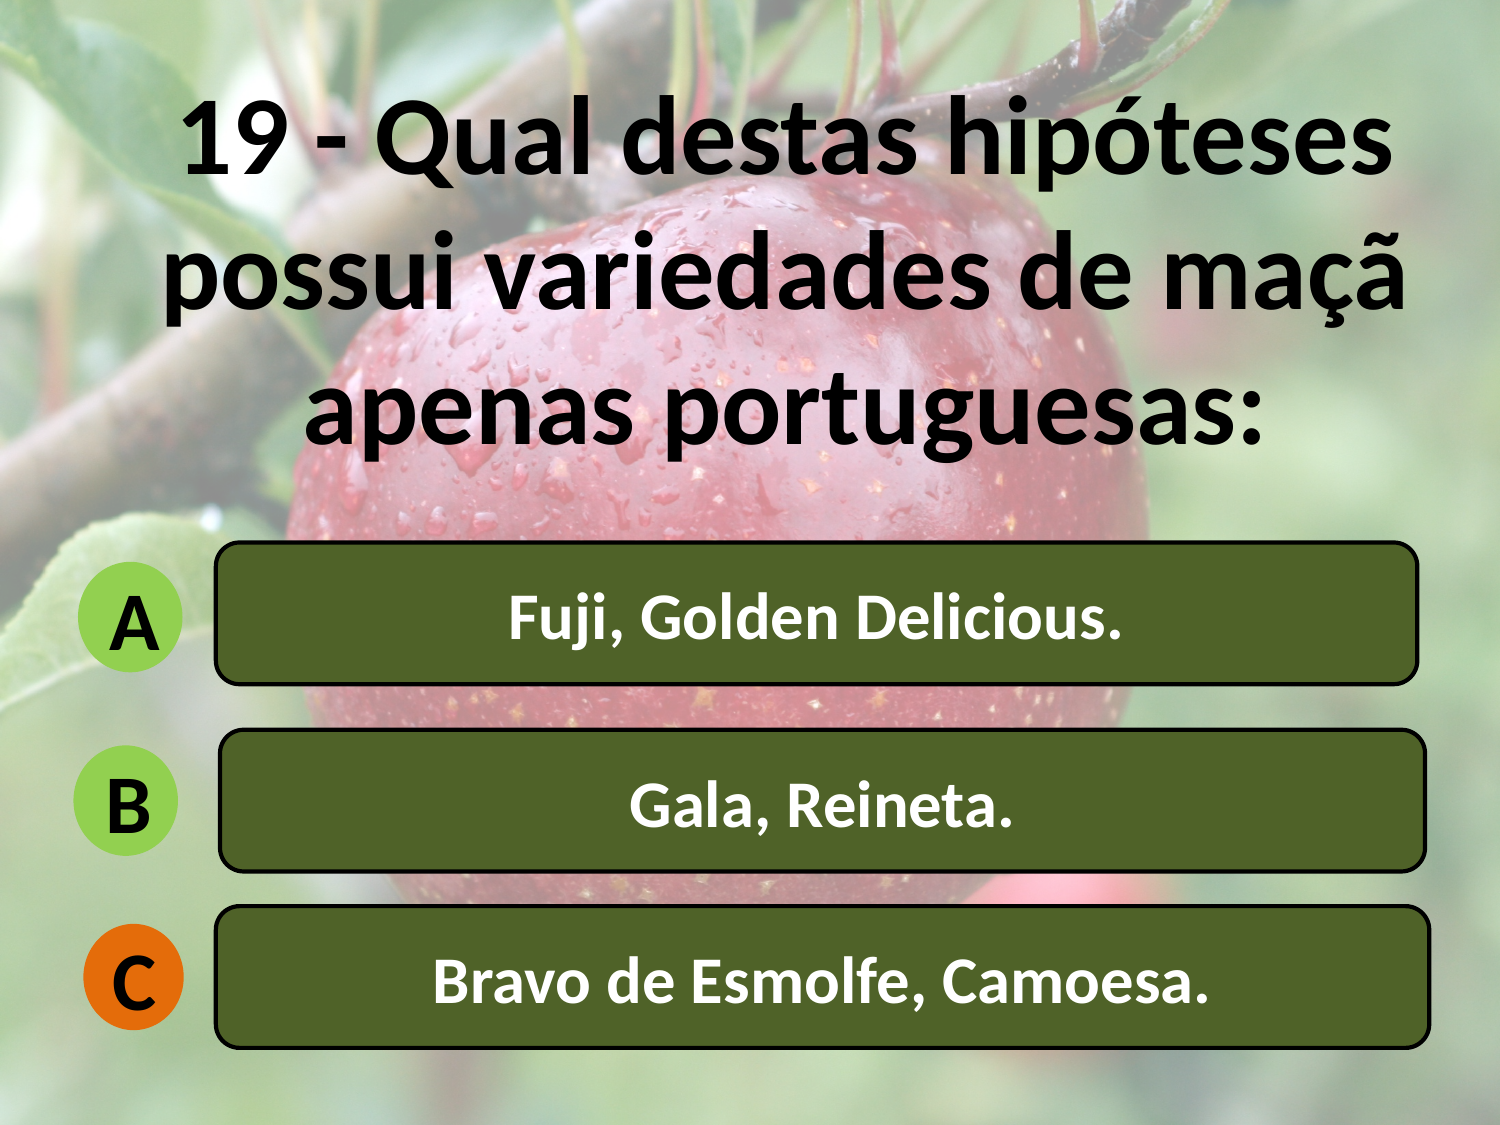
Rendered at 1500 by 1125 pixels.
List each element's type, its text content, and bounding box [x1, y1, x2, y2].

text_box Bravo de Esmolfe, Camoesa. [213, 904, 1432, 1050]
text_box B [73, 745, 178, 856]
text_box 19 - Qual destas hipóteses possui variedades de maçã apenas portuguesas: [135, 54, 1435, 475]
text_box Gala, Reineta. [217, 727, 1428, 874]
text_box A [77, 561, 183, 673]
text_box C [81, 921, 186, 1033]
text_box Fuji, Golden Delicious. [213, 540, 1420, 687]
